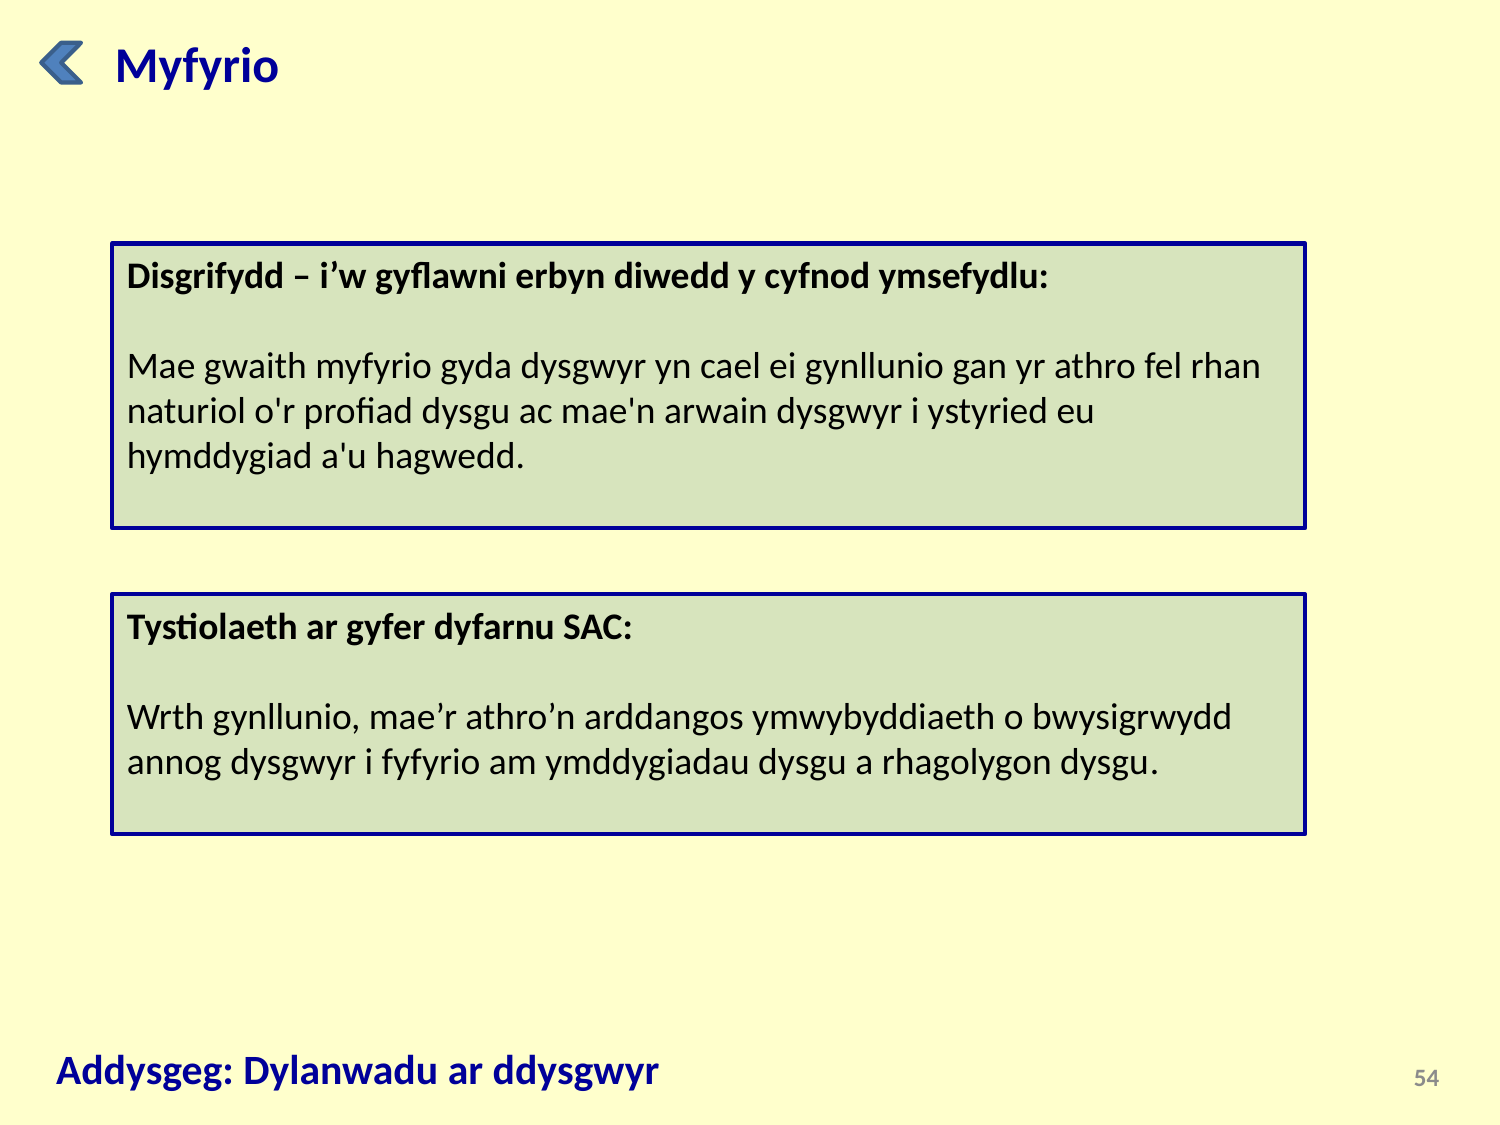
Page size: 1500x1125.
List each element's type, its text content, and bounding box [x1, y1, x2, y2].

text_box Disgrifydd – i’w gyflawni erbyn diwedd y cyfnod ymsefydlu: Mae gwaith myfyrio gyda dysgwyr yn cael ei gynllunio gan yr athro fel rhan naturiol o'r profiad dysgu ac mae'n arwain dysgwyr i ystyried eu hymddygiad a'u hagwedd. [112, 243, 1306, 529]
text_box Myfyrio [100, 24, 1026, 100]
text_box Tystiolaeth ar gyfer dyfarnu SAC: Wrth gynllunio, mae’r athro’n arddangos ymwybyddiaeth o bwysigrwydd annog dysgwyr i fyfyrio am ymddygiadau dysgu a rhagolygon dysgu. [112, 594, 1306, 835]
text_box [39, 40, 83, 85]
slide_number 54 [1104, 1046, 1455, 1107]
text_box Addysgeg: Dylanwadu ar ddysgwyr [41, 1035, 1394, 1100]
